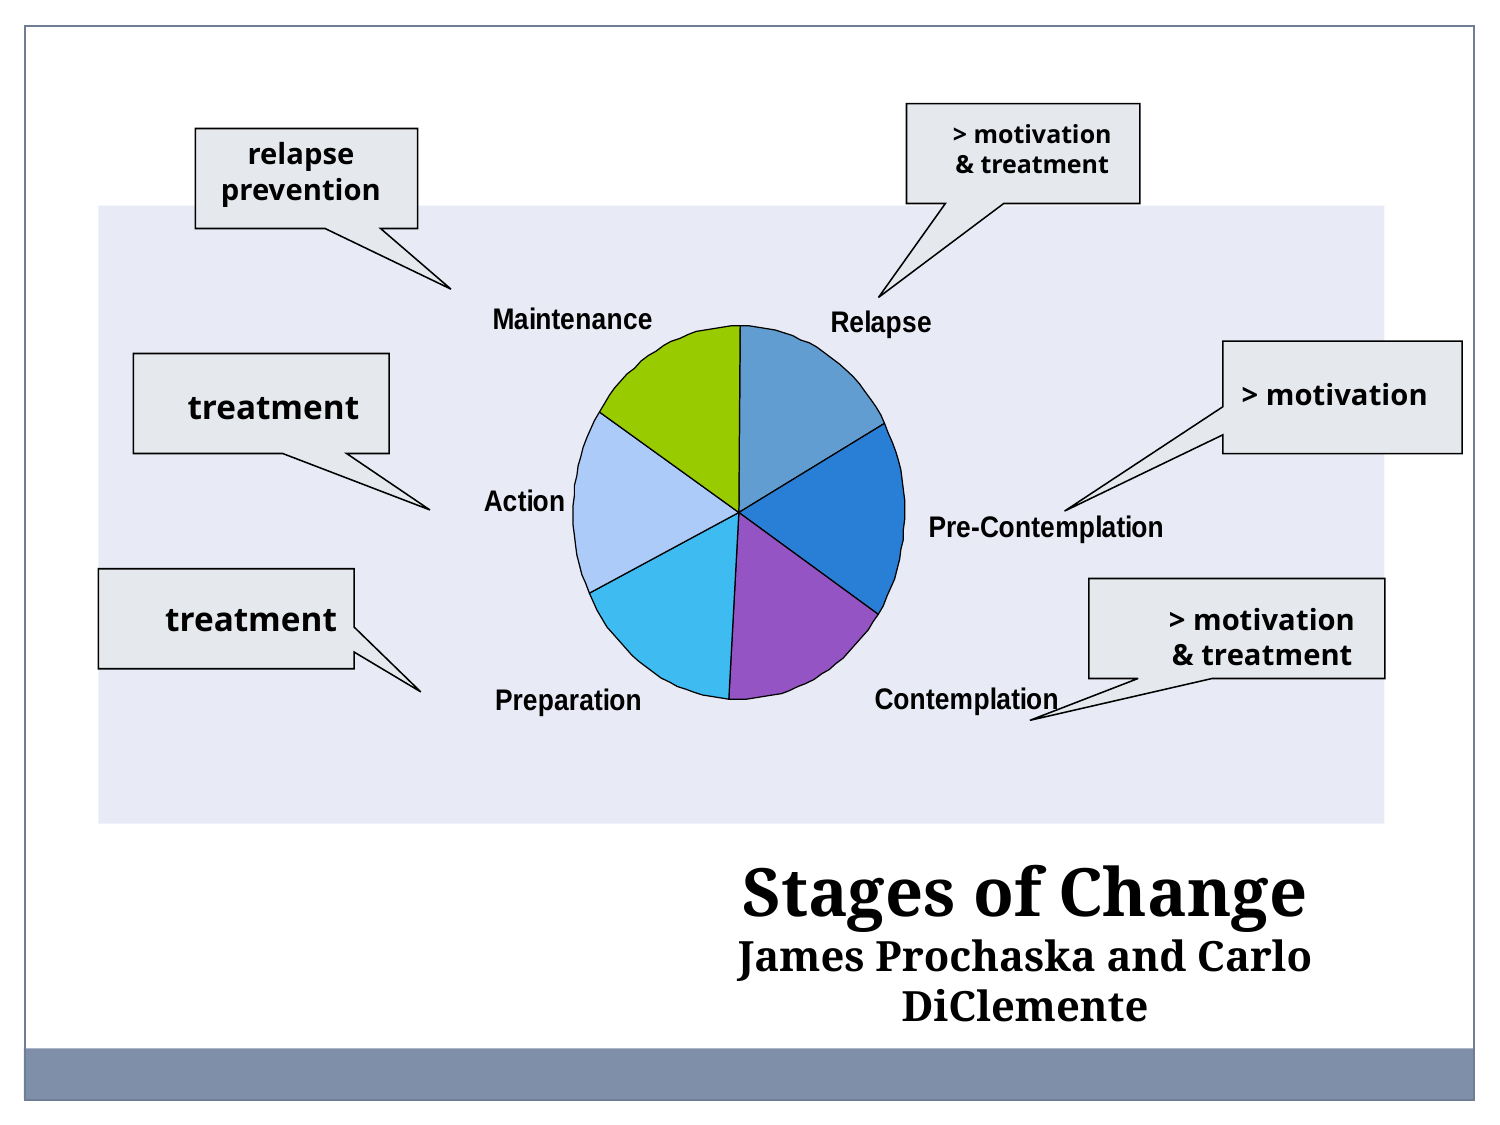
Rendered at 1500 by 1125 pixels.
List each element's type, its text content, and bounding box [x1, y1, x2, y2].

title Stages of Change James Prochaska and Carlo DiClemente [637, 924, 1413, 1038]
text_box [906, 103, 1140, 201]
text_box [98, 205, 349, 824]
text_box [407, 128, 418, 200]
text_box relapse prevention [195, 128, 407, 202]
text_box [1390, 341, 1463, 454]
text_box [1144, 205, 1385, 824]
chart [353, 203, 1141, 830]
text_box > motivation & treatment [924, 111, 1140, 186]
text_box > motivation [1390, 369, 1443, 419]
